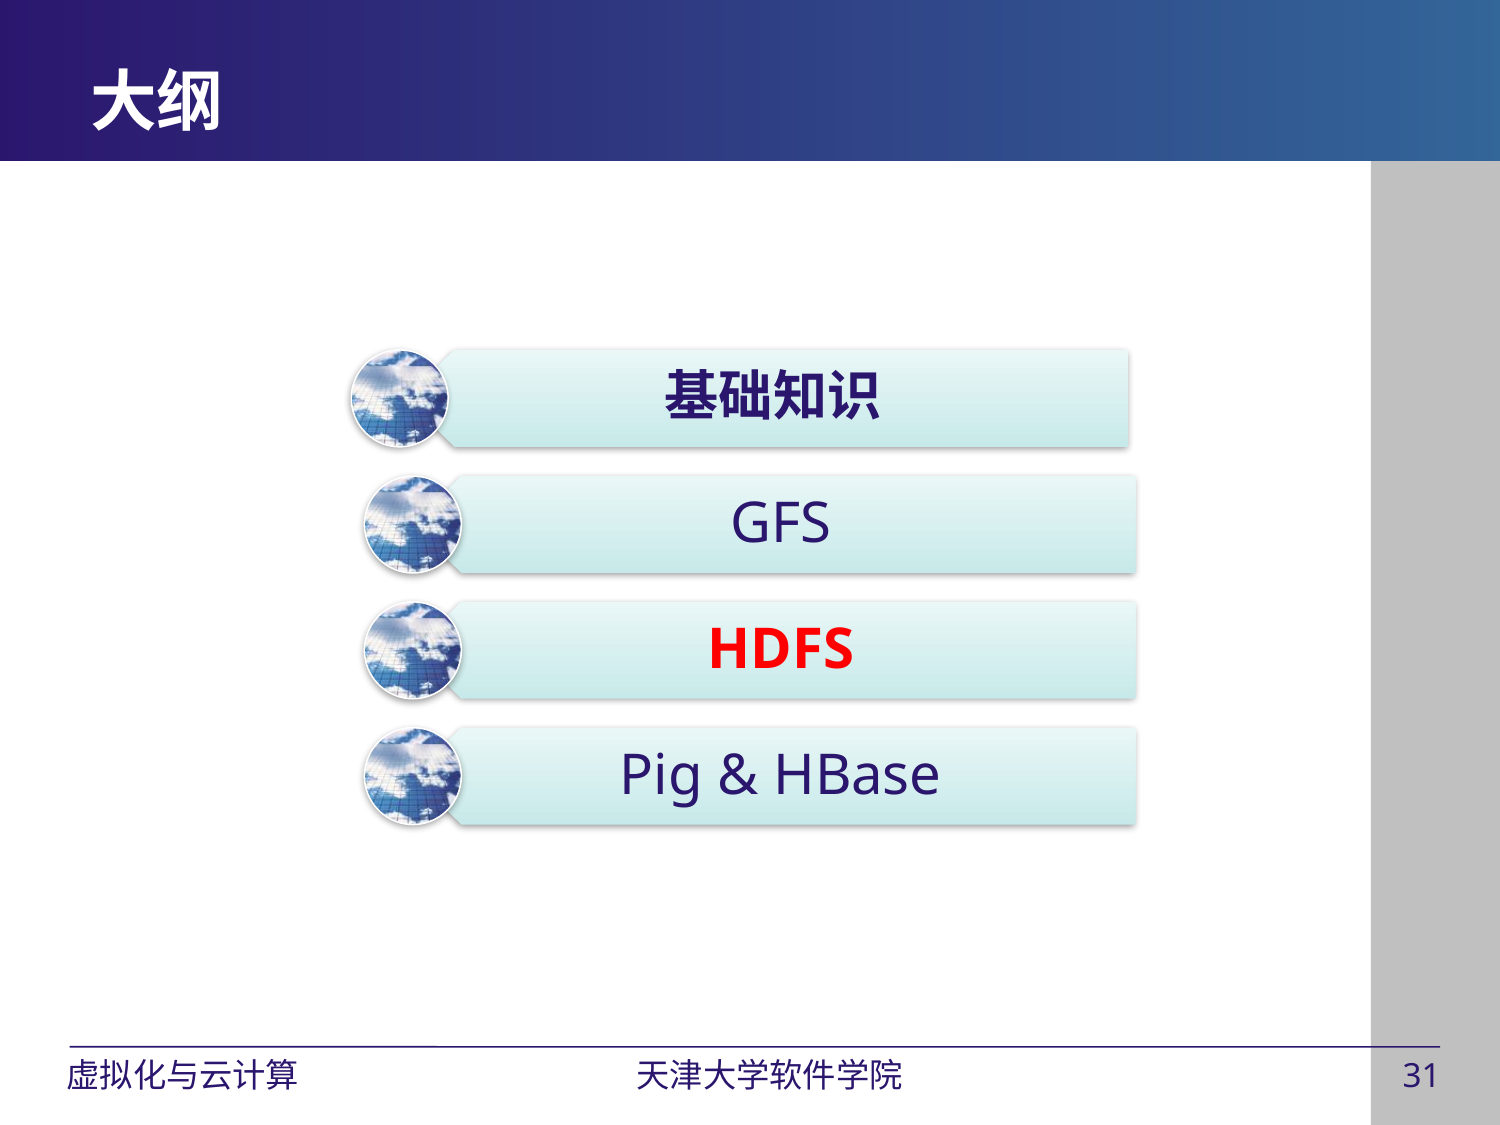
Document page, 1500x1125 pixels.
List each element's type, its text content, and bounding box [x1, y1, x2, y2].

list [206, 349, 1294, 826]
title 大纲 [74, 52, 1088, 145]
